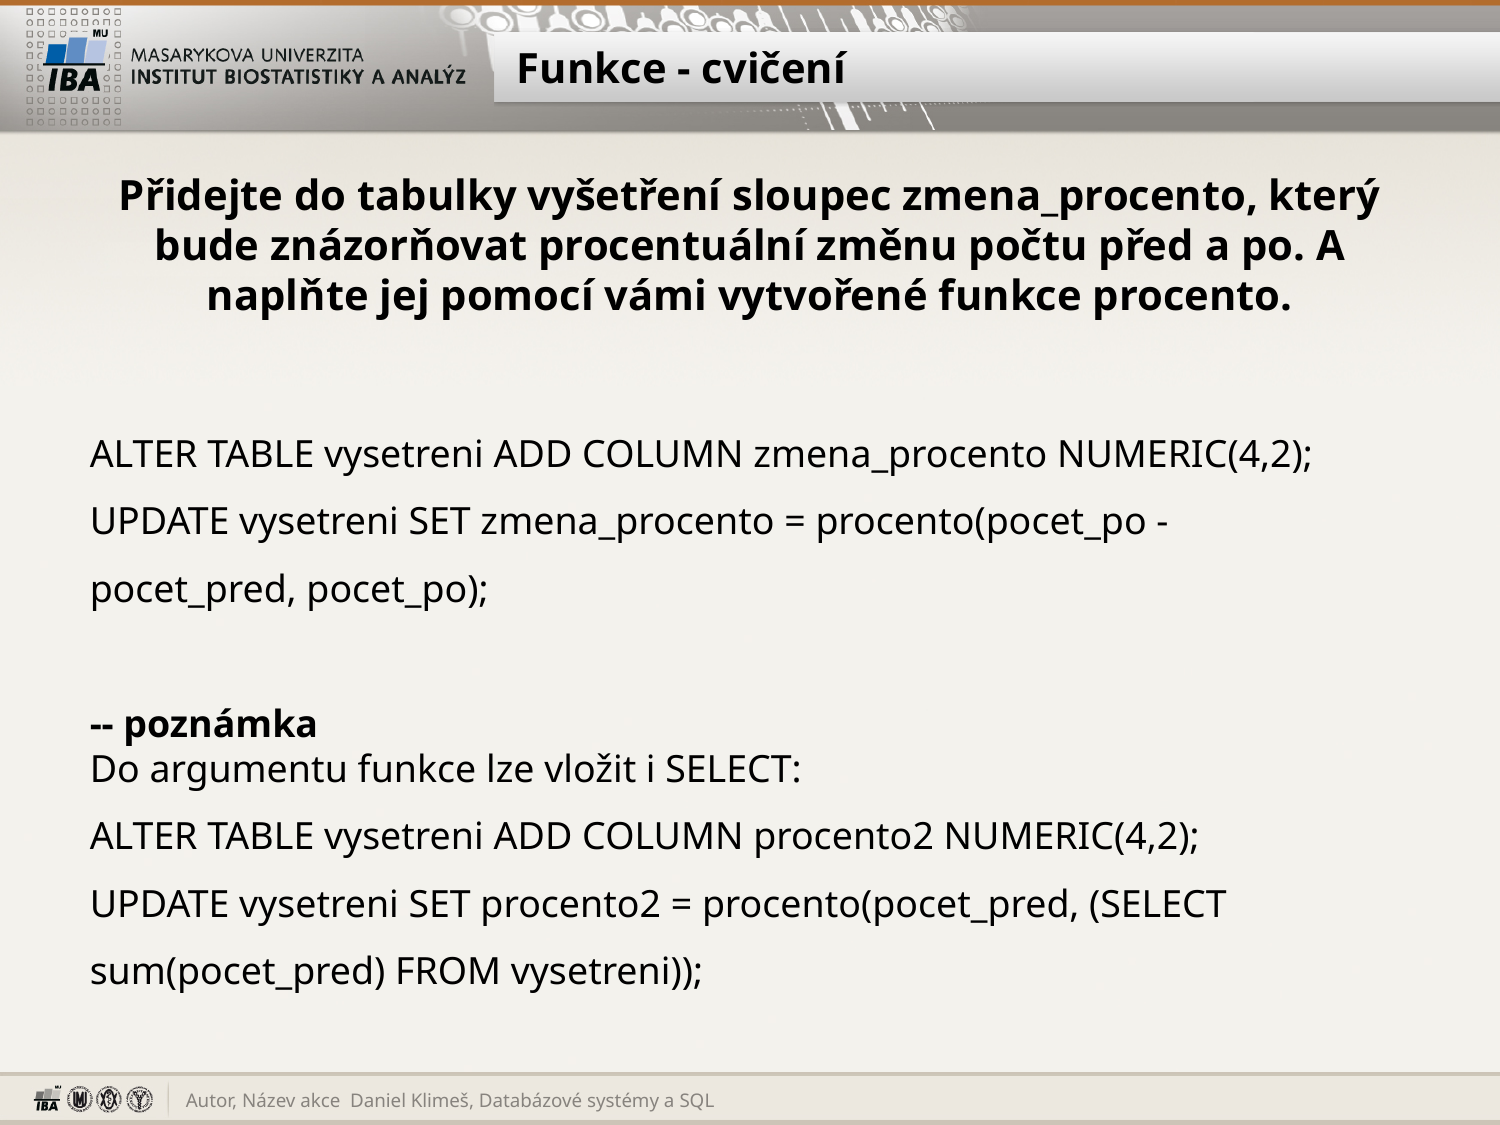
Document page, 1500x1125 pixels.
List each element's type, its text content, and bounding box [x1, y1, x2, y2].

list Přidejte do tabulky vyšetření sloupec zmena_procento, který bude znázorňovat procentuální změnu počtu před a po. A naplňte jej pomocí vámi vytvořené funkce procento. [74, 160, 1426, 396]
text_box ALTER TABLE vysetreni ADD COLUMN zmena_procento NUMERIC(4,2); UPDATE vysetreni SET zmena_procento = procento(pocet_po - pocet_pred, pocet_po); -- poznámka Do argumentu funkce lze vložit i SELECT: ALTER TABLE vysetreni ADD COLUMN procento2 NUMERIC(4,2); UPDATE vysetreni SET procento2 = procento(pocet_pred, (SELECT sum(pocet_pred) FROM vysetreni)); [75, 399, 1400, 1045]
footer Daniel Klimeš, Databázové systémy a SQL [335, 1081, 1340, 1125]
title Funkce - cvičení [501, 31, 1471, 104]
picture [0, 0, 1500, 1125]
